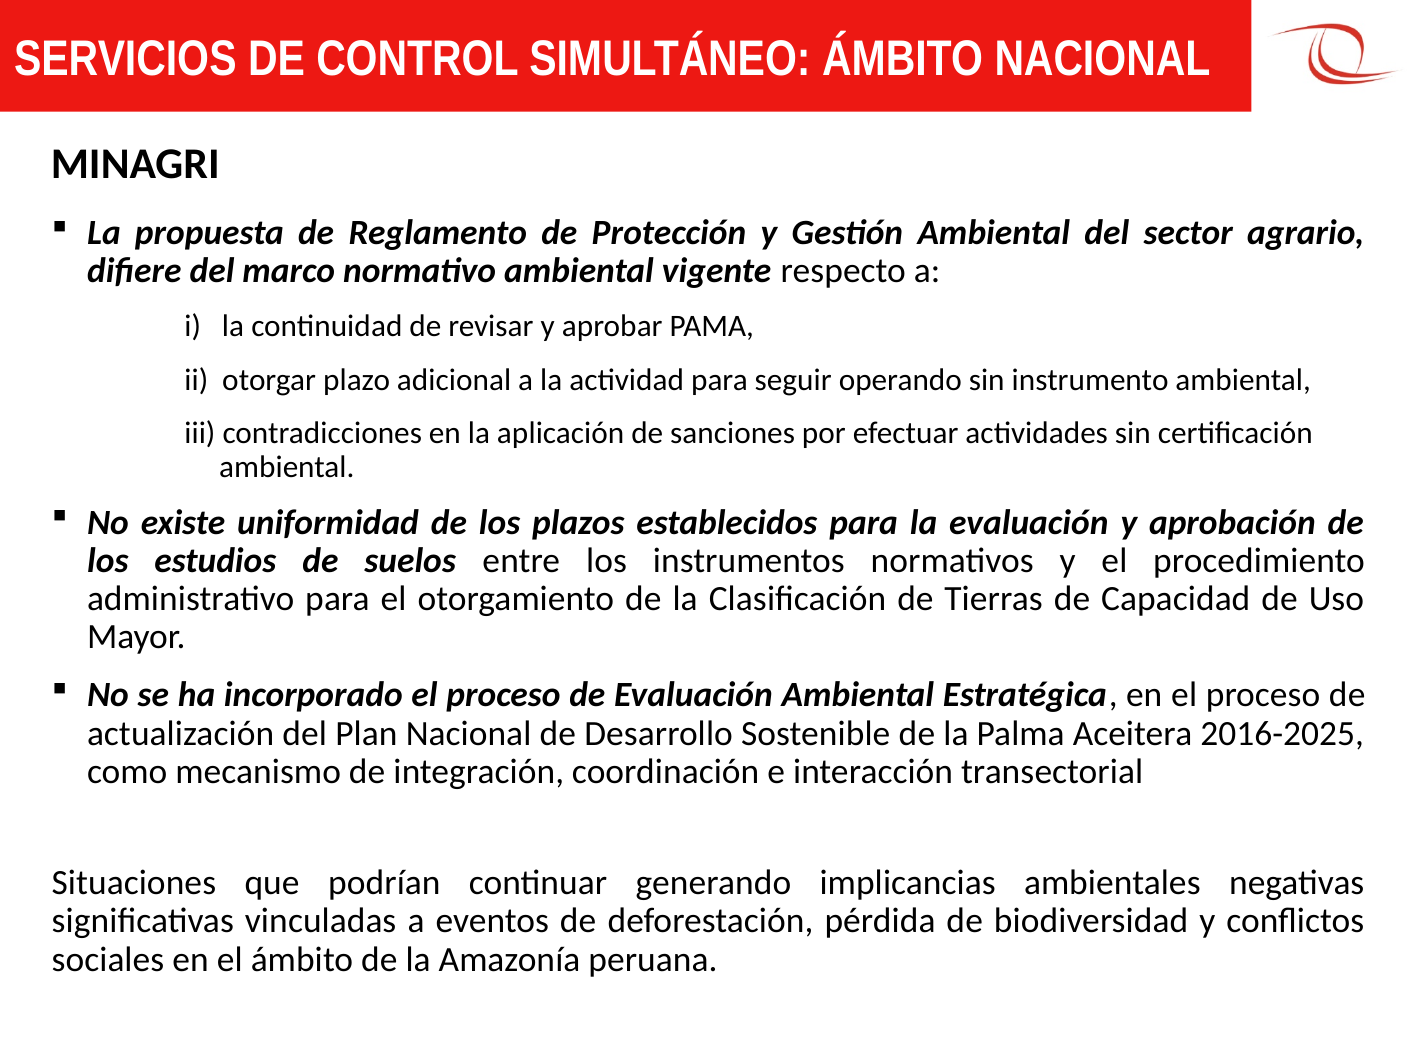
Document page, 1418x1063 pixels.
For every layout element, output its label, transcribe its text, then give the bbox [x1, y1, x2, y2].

picture [1251, 0, 1418, 113]
text_box SERVICIOS DE CONTROL SIMULTÁNEO: ÁMBITO NACIONAL [0, 0, 1251, 113]
list La propuesta de Reglamento de Protección y Gestión Ambiental del sector agrario, difiere del marco normativo ambiental vigente respecto a: i) la continuidad de revisar y aprobar PAMA, ii) otorgar plazo adicional a la actividad para seguir operando sin instrumento ambiental, iii) contradicciones en la aplicación de sanciones por efectuar actividades sin certificación ambiental. No existe uniformidad de los plazos establecidos para la evaluación y aprobación de los estudios de suelos entre los instrumentos normativos y el procedimiento administrativo para el otorgamiento de la Clasificación de Tierras de Capacidad de Uso Mayor. No se ha incorporado el proceso de Evaluación Ambiental Estratégica, en el proceso de actualización del Plan Nacional de Desarrollo Sostenible de la Palma Aceitera 2016-2025, como mecanismo de integración, coordinación e interacción transectorial Situaciones que podrían continuar generando implicancias ambientales negativas significativas vinculadas a eventos de deforestación, pérdida de biodiversidad y conflictos sociales en el ámbito de la Amazonía peruana. [36, 206, 1382, 1034]
text_box MINAGRI [36, 127, 361, 196]
